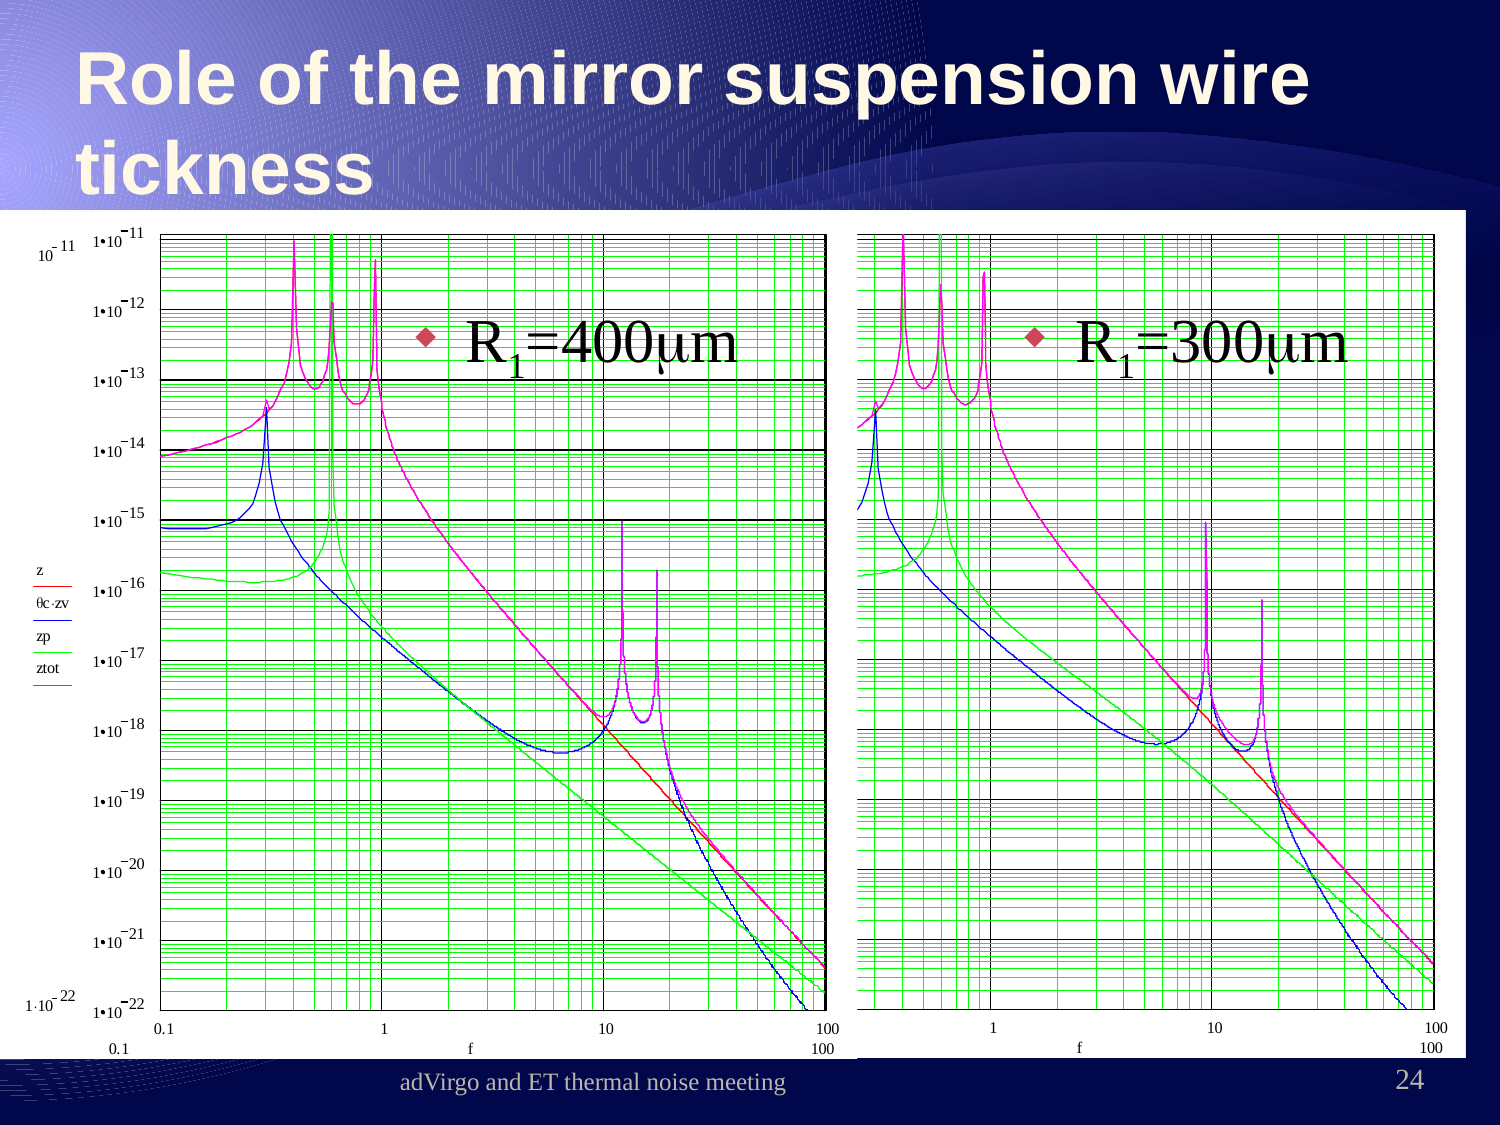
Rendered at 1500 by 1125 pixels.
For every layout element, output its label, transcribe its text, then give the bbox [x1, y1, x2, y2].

picture [0, 210, 1466, 1059]
footer adVirgo and ET thermal noise meeting [399, 1068, 875, 1103]
title Role of the mirror suspension wire tickness [75, 23, 1425, 207]
slide_number 24 [1337, 1068, 1425, 1103]
